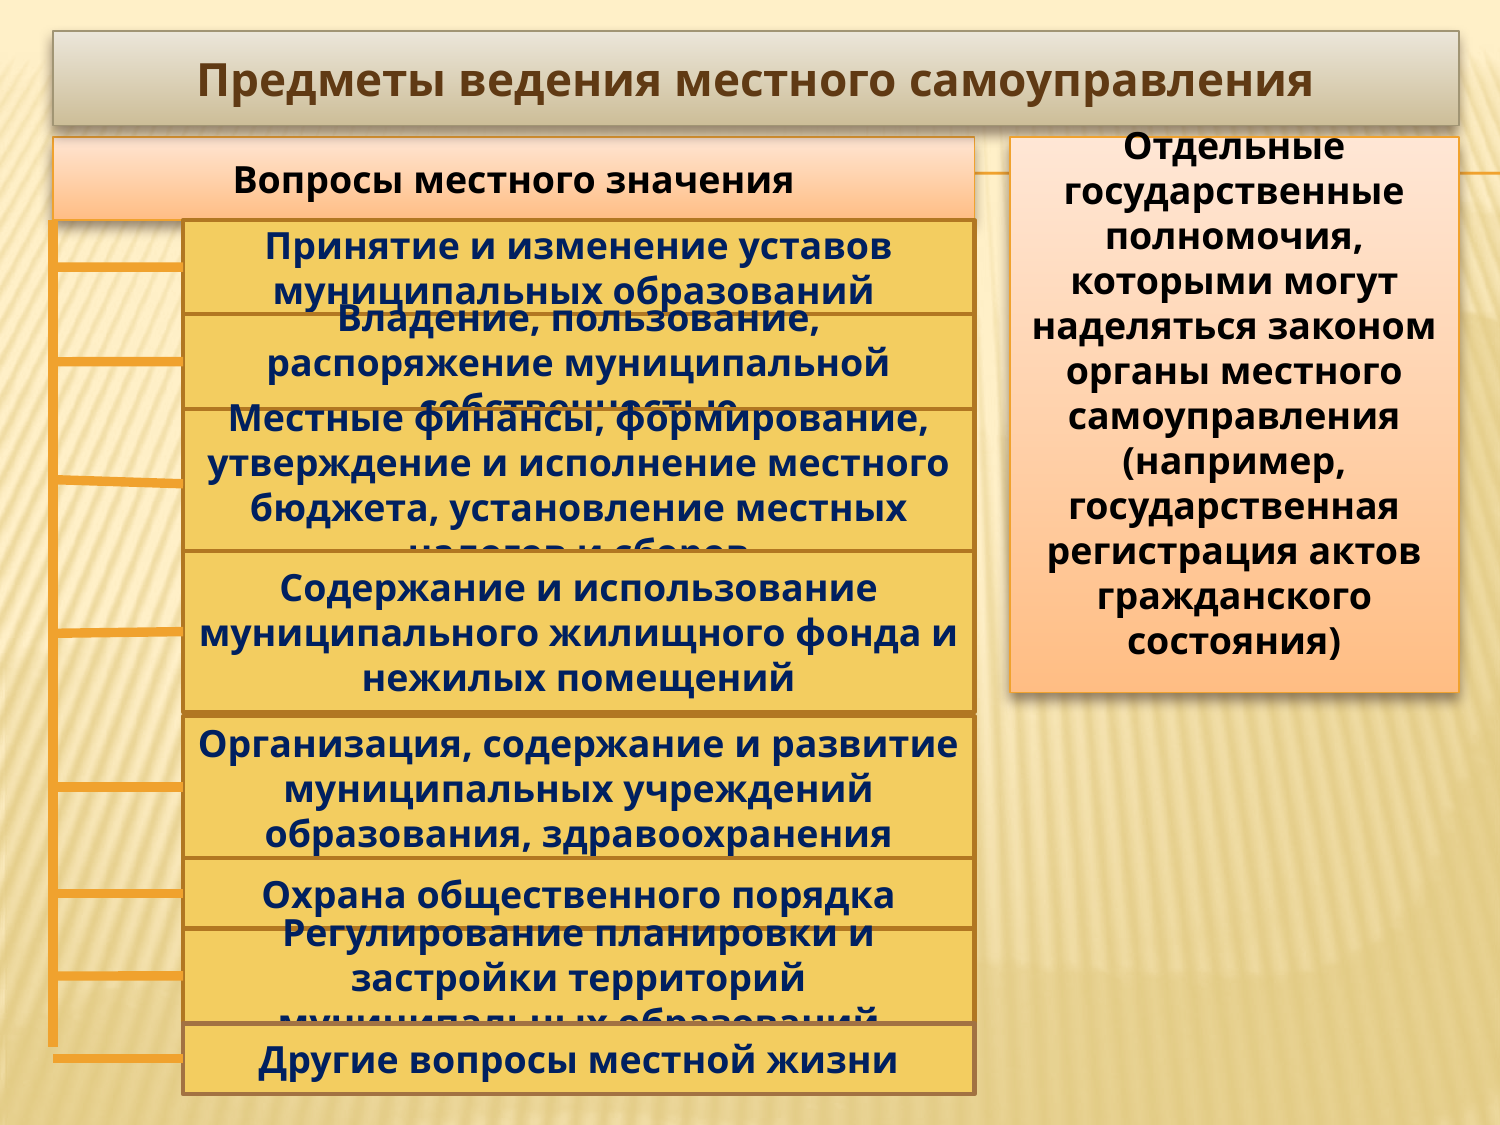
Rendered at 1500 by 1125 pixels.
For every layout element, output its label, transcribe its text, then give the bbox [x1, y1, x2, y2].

text_box Местные финансы, формирование, утверждение и исполнение местного бюджета, установление местных налогов и сборов [181, 407, 977, 549]
text_box Принятие и изменение уставов муниципальных образований [181, 218, 977, 312]
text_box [52, 479, 184, 485]
text_box Организация, содержание и развитие муниципальных учреждений образования, здравоохранения [181, 714, 977, 856]
text_box Охрана общественного порядка [181, 856, 977, 927]
text_box Регулирование планировки и застройки территорий муниципальных образований [181, 927, 977, 1021]
text_box Владение, пользование, распоряжение муниципальной собственностью [181, 312, 977, 407]
text_box Отдельные государственные полномочия, которыми могут наделяться законом органы местного самоуправления (например, государственная регистрация актов гражданского состояния) [1009, 136, 1460, 693]
text_box Содержание и использование муниципального жилищного фонда и нежилых помещений [181, 549, 977, 714]
text_box Другие вопросы местной жизни [181, 1021, 977, 1096]
text_box Вопросы местного значения [52, 143, 975, 221]
text_box Предметы ведения местного самоуправления [52, 30, 1460, 126]
